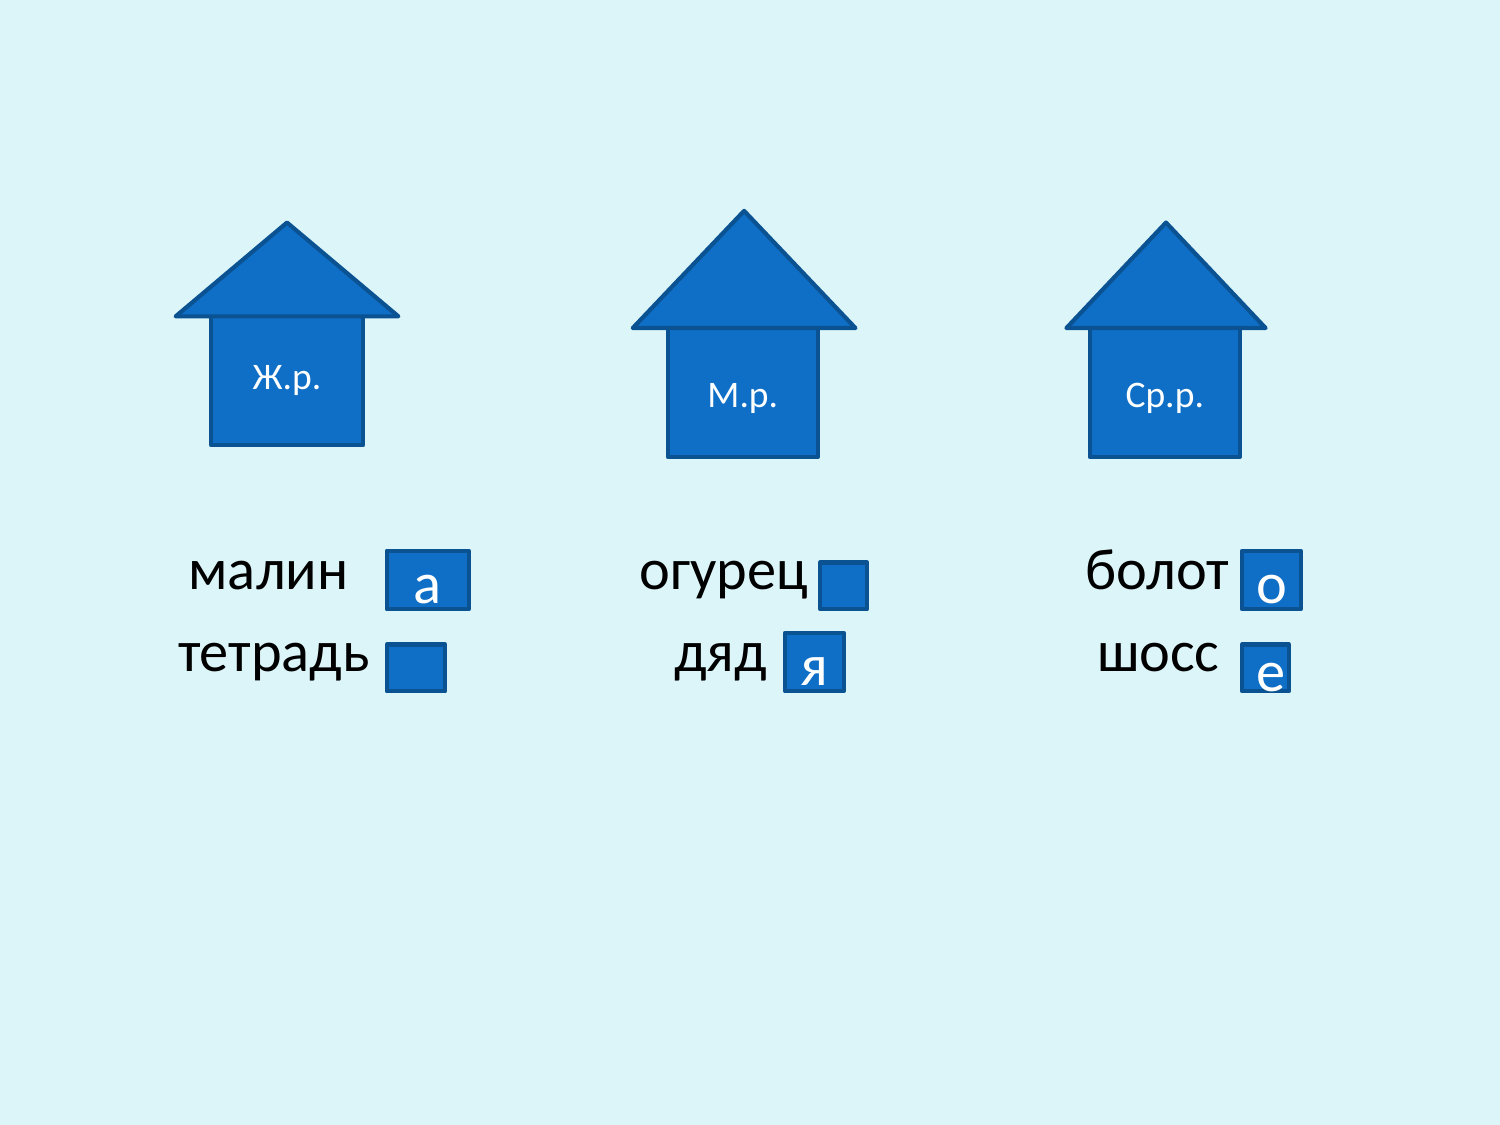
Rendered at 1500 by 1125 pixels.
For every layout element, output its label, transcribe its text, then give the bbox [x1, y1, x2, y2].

text_box [385, 642, 447, 693]
text_box я [783, 631, 846, 693]
text_box [173, 220, 401, 319]
text_box М.р. [666, 331, 820, 459]
text_box [818, 560, 869, 611]
text_box [1064, 220, 1268, 331]
list малин огурец болот тетрадь дяд шосс [70, 152, 1421, 895]
text_box е [1240, 642, 1291, 693]
text_box [630, 208, 858, 331]
text_box Ср.р. [1088, 331, 1242, 459]
text_box а [385, 549, 471, 611]
text_box о [1240, 549, 1303, 611]
text_box Ж.р. [209, 319, 365, 447]
